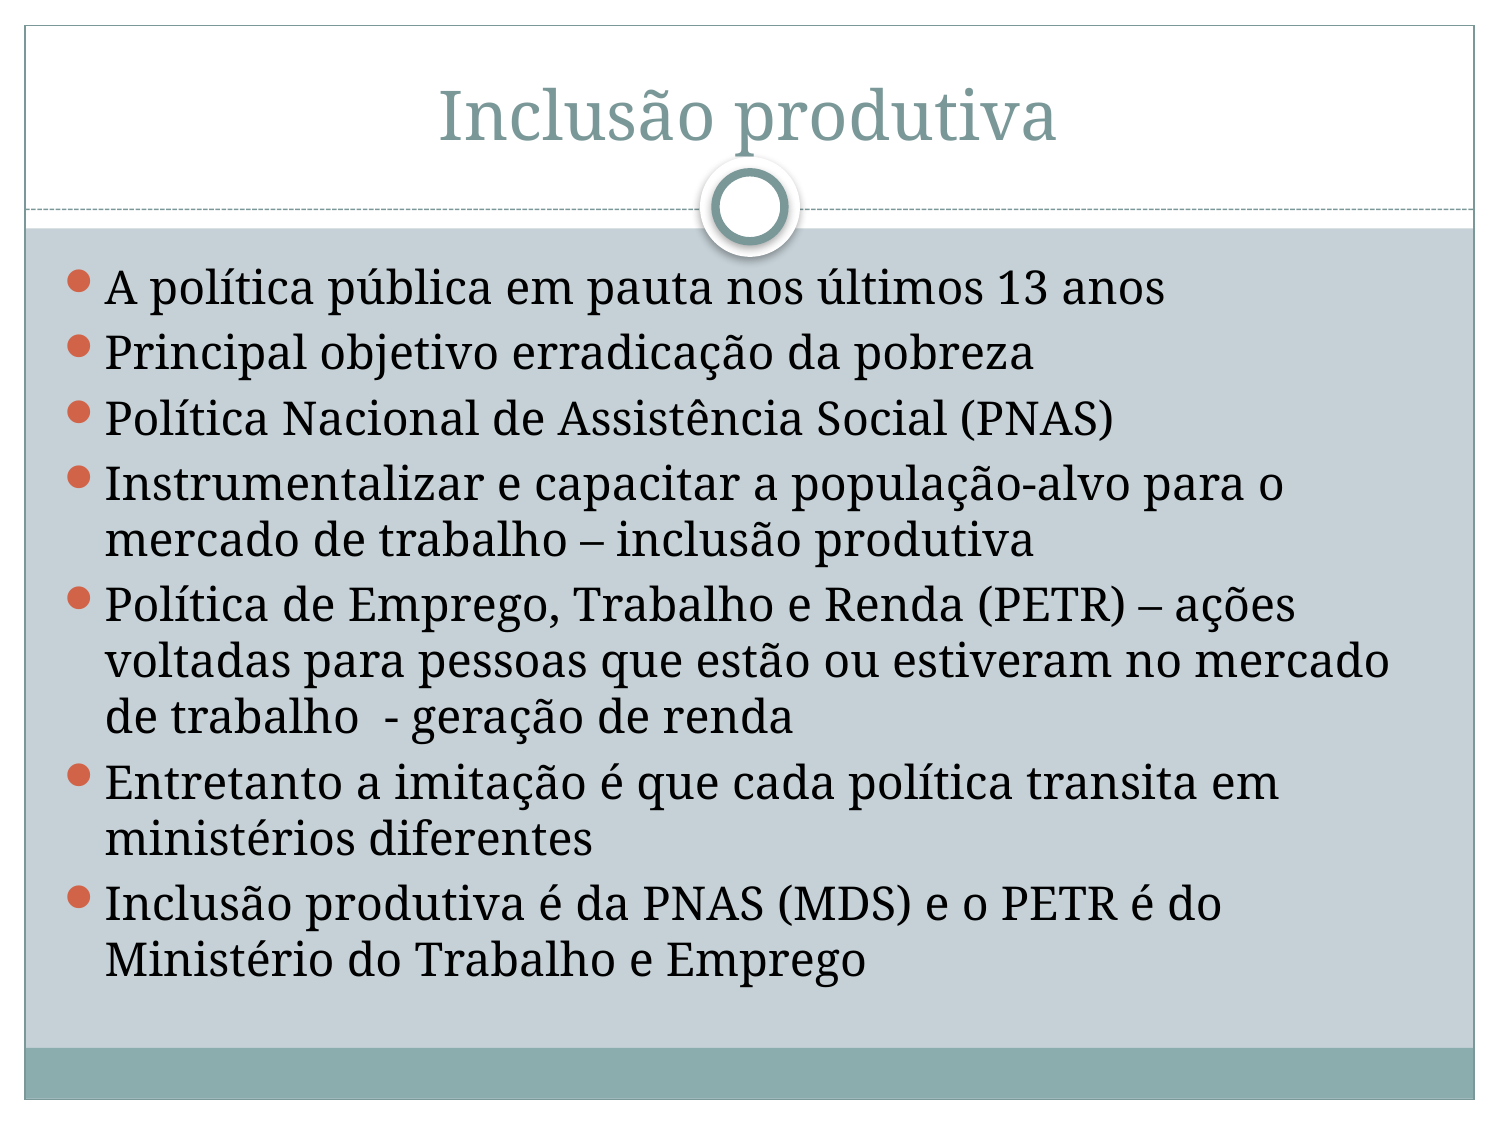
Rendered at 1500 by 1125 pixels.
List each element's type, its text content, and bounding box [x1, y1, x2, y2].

title Inclusão produtiva [49, 37, 1450, 162]
list A política pública em pauta nos últimos 13 anos Principal objetivo erradicação da pobreza Política Nacional de Assistência Social (PNAS) Instrumentalizar e capacitar a população-alvo para o mercado de trabalho – inclusão produtiva Política de Emprego, Trabalho e Renda (PETR) – ações voltadas para pessoas que estão ou estiveram no mercado de trabalho - geração de renda Entretanto a imitação é que cada política transita em ministérios diferentes Inclusão produtiva é da PNAS (MDS) e o PETR é do Ministério do Trabalho e Emprego [49, 250, 1445, 1001]
